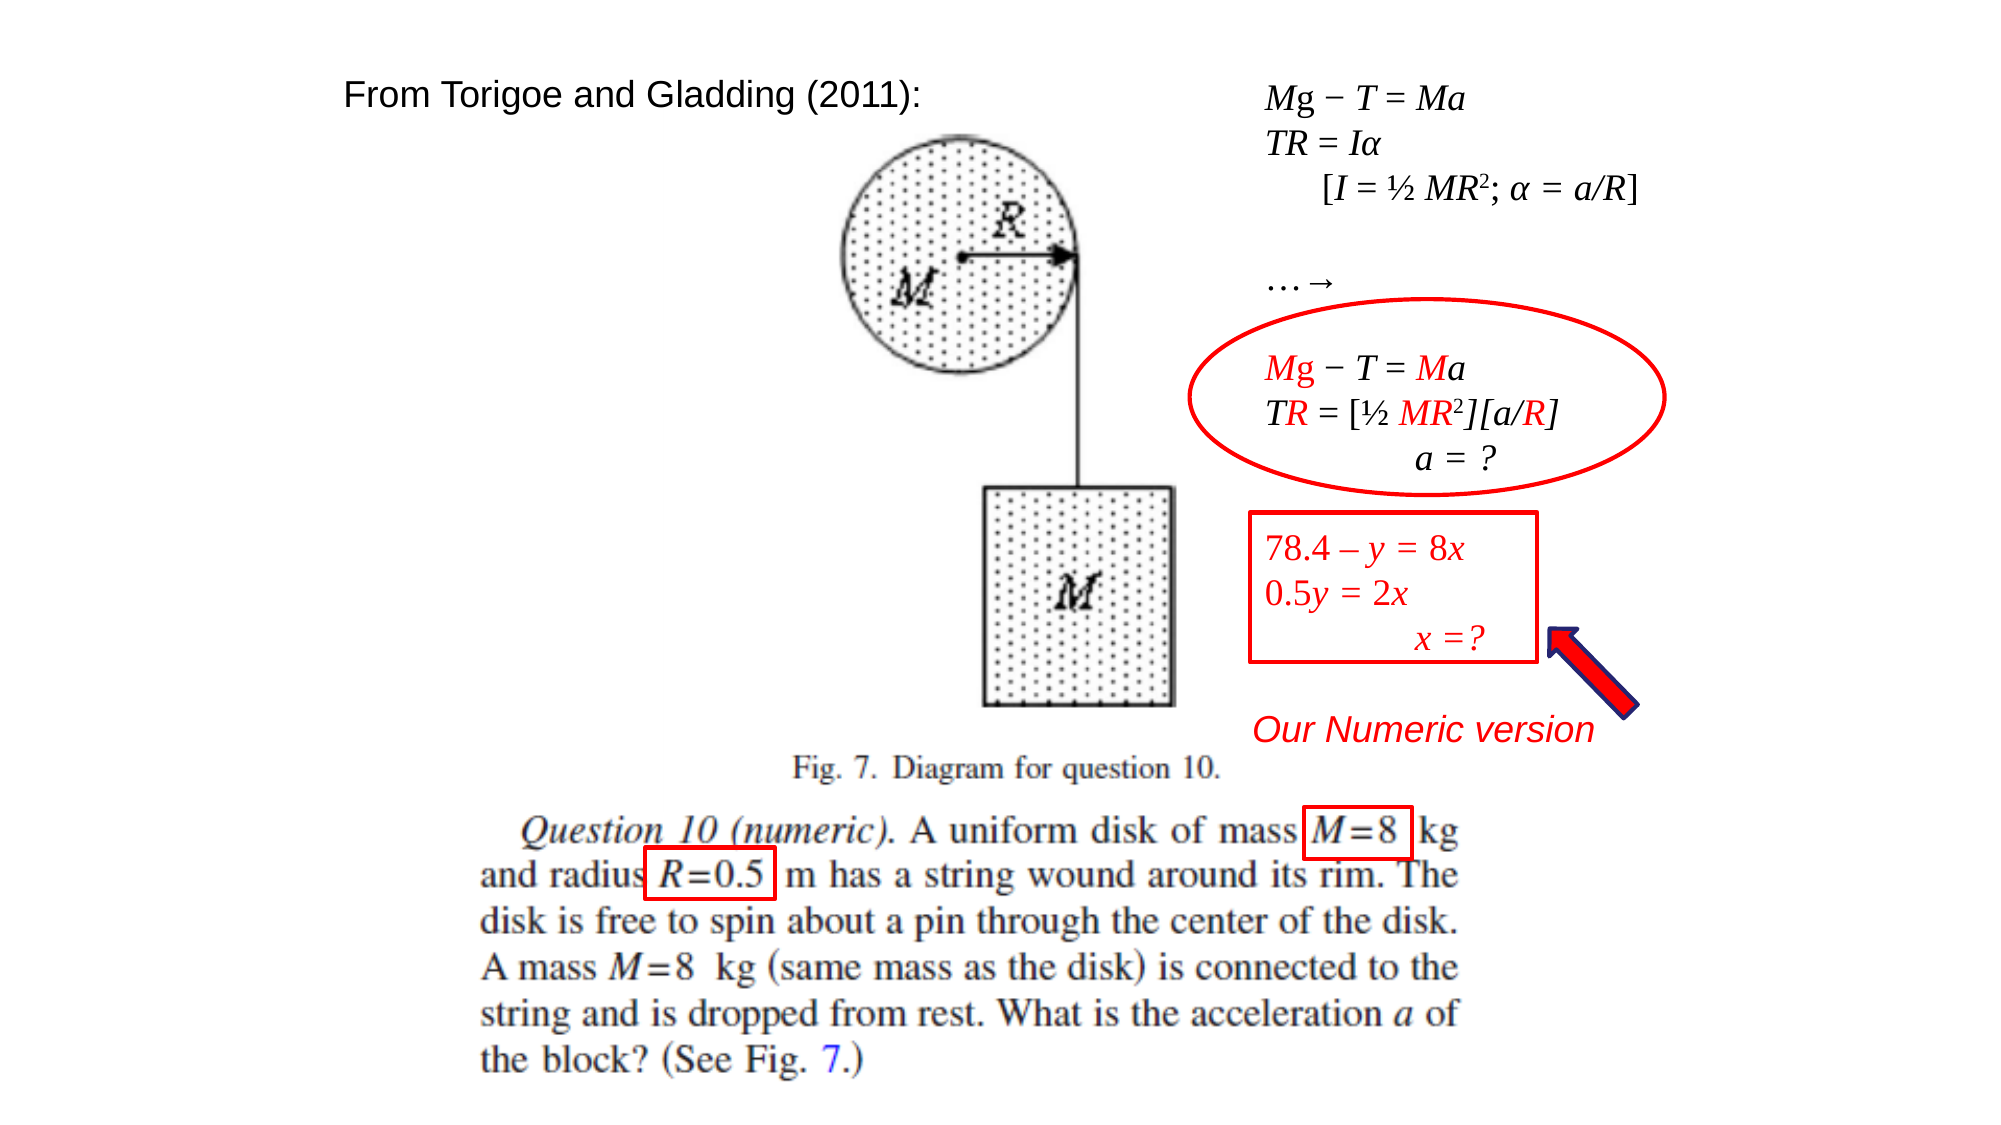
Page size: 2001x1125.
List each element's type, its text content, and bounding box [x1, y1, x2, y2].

text_box [1547, 626, 1640, 721]
text_box Mg − T = Ma TR = Iα [I = ½ MR2; α = a/R] …→ Mg − T = Ma TR = [½ MR2][a/R] a = ? 78.4 – y = 8x 0.5y = 2x x =? [1250, 65, 1725, 710]
text_box From Torigoe and Gladding (2011): [328, 62, 938, 123]
text_box [1409, 510, 1539, 664]
text_box Our Numeric version [1409, 697, 1664, 757]
text_box [1409, 297, 1667, 498]
picture [449, 99, 1501, 1094]
